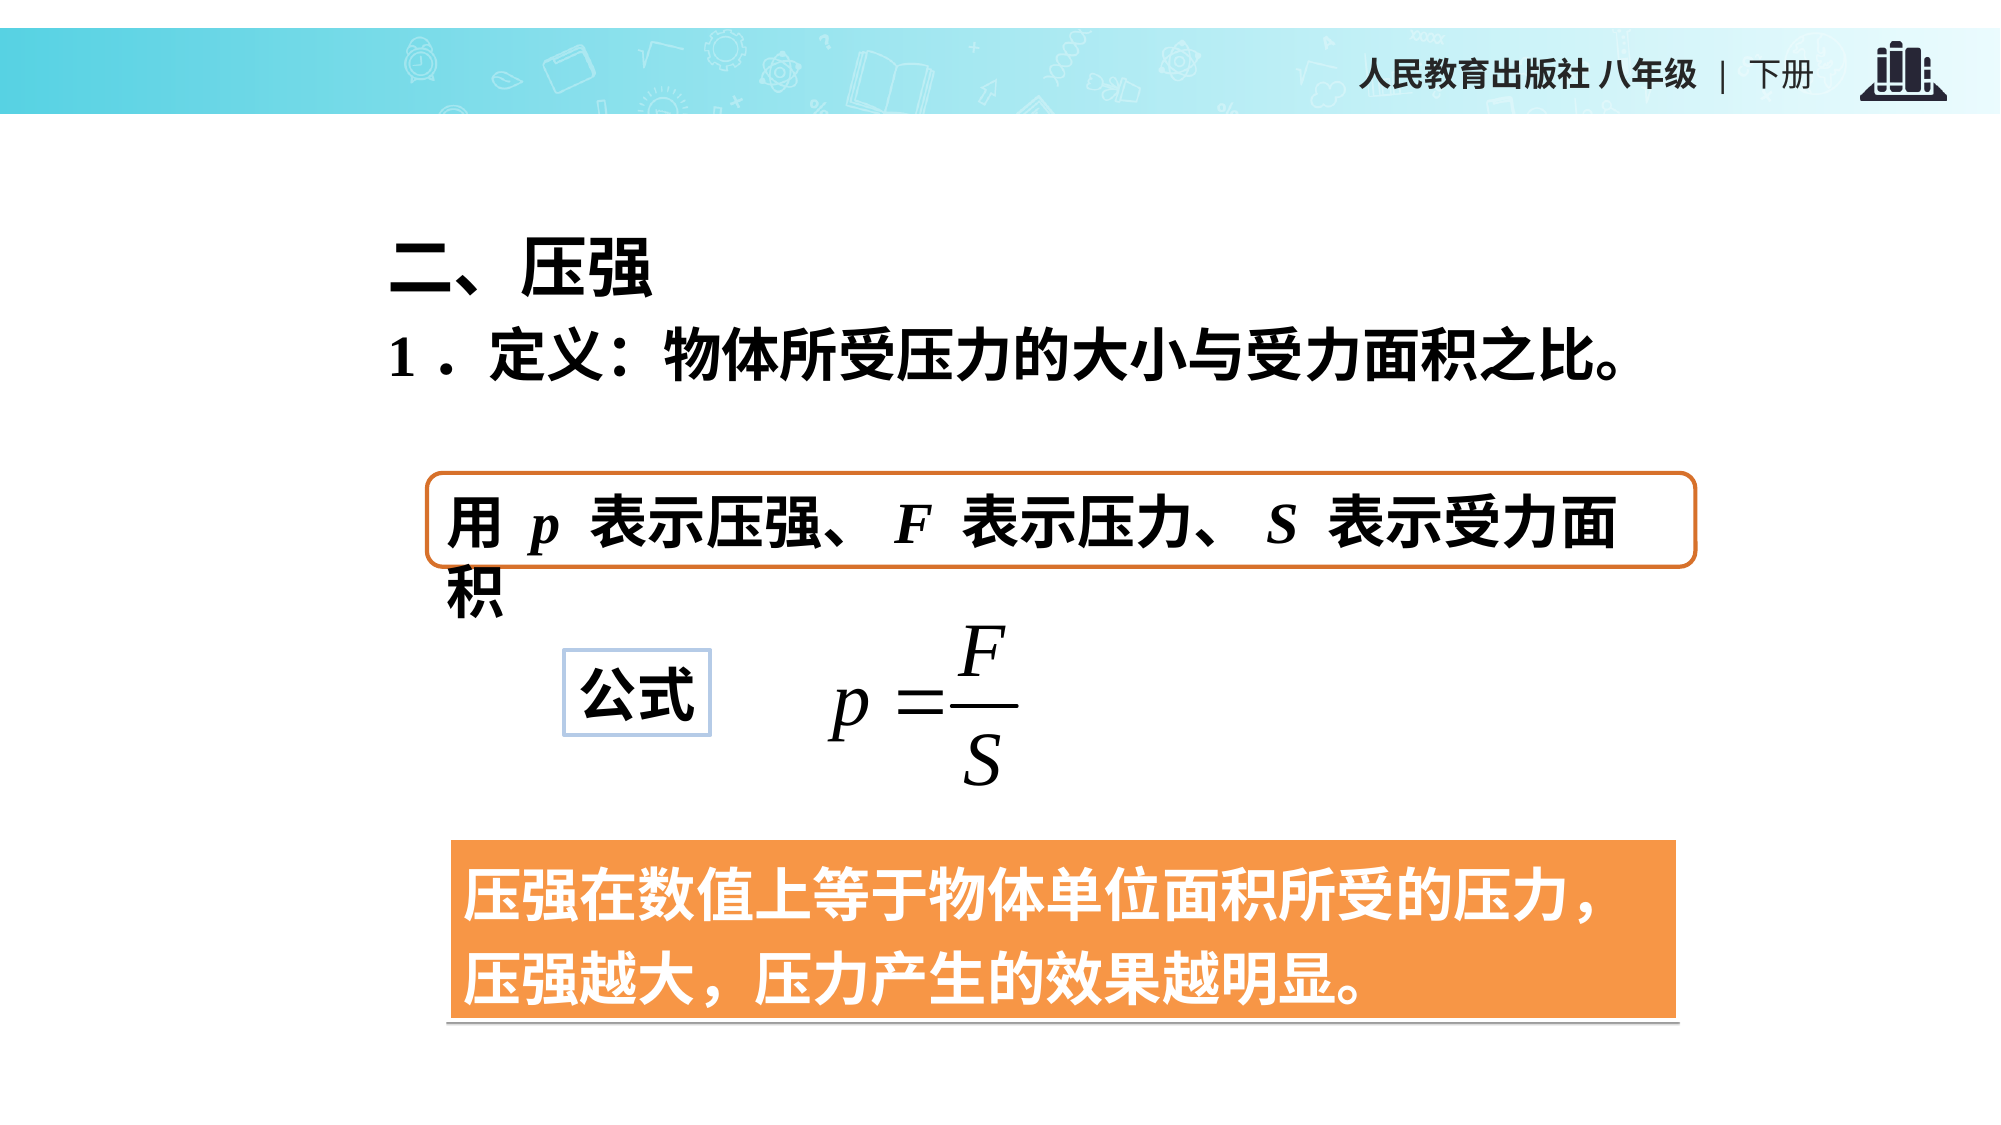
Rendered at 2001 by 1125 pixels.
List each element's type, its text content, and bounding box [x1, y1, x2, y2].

text_box 公式 [562, 648, 712, 737]
text_box 二、压强 1．定义：物体所受压力的大小与受力面积之比。 [372, 201, 1767, 396]
picture [404, 29, 1847, 114]
text_box 用 p 表示压强、F 表示压力、S 表示受力面积 [424, 470, 1698, 569]
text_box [811, 603, 1036, 803]
picture [1860, 41, 1947, 101]
text_box 压强在数值上等于物体单位面积所受的压力，压强越大，压力产生的效果越明显。 [448, 837, 1679, 1020]
